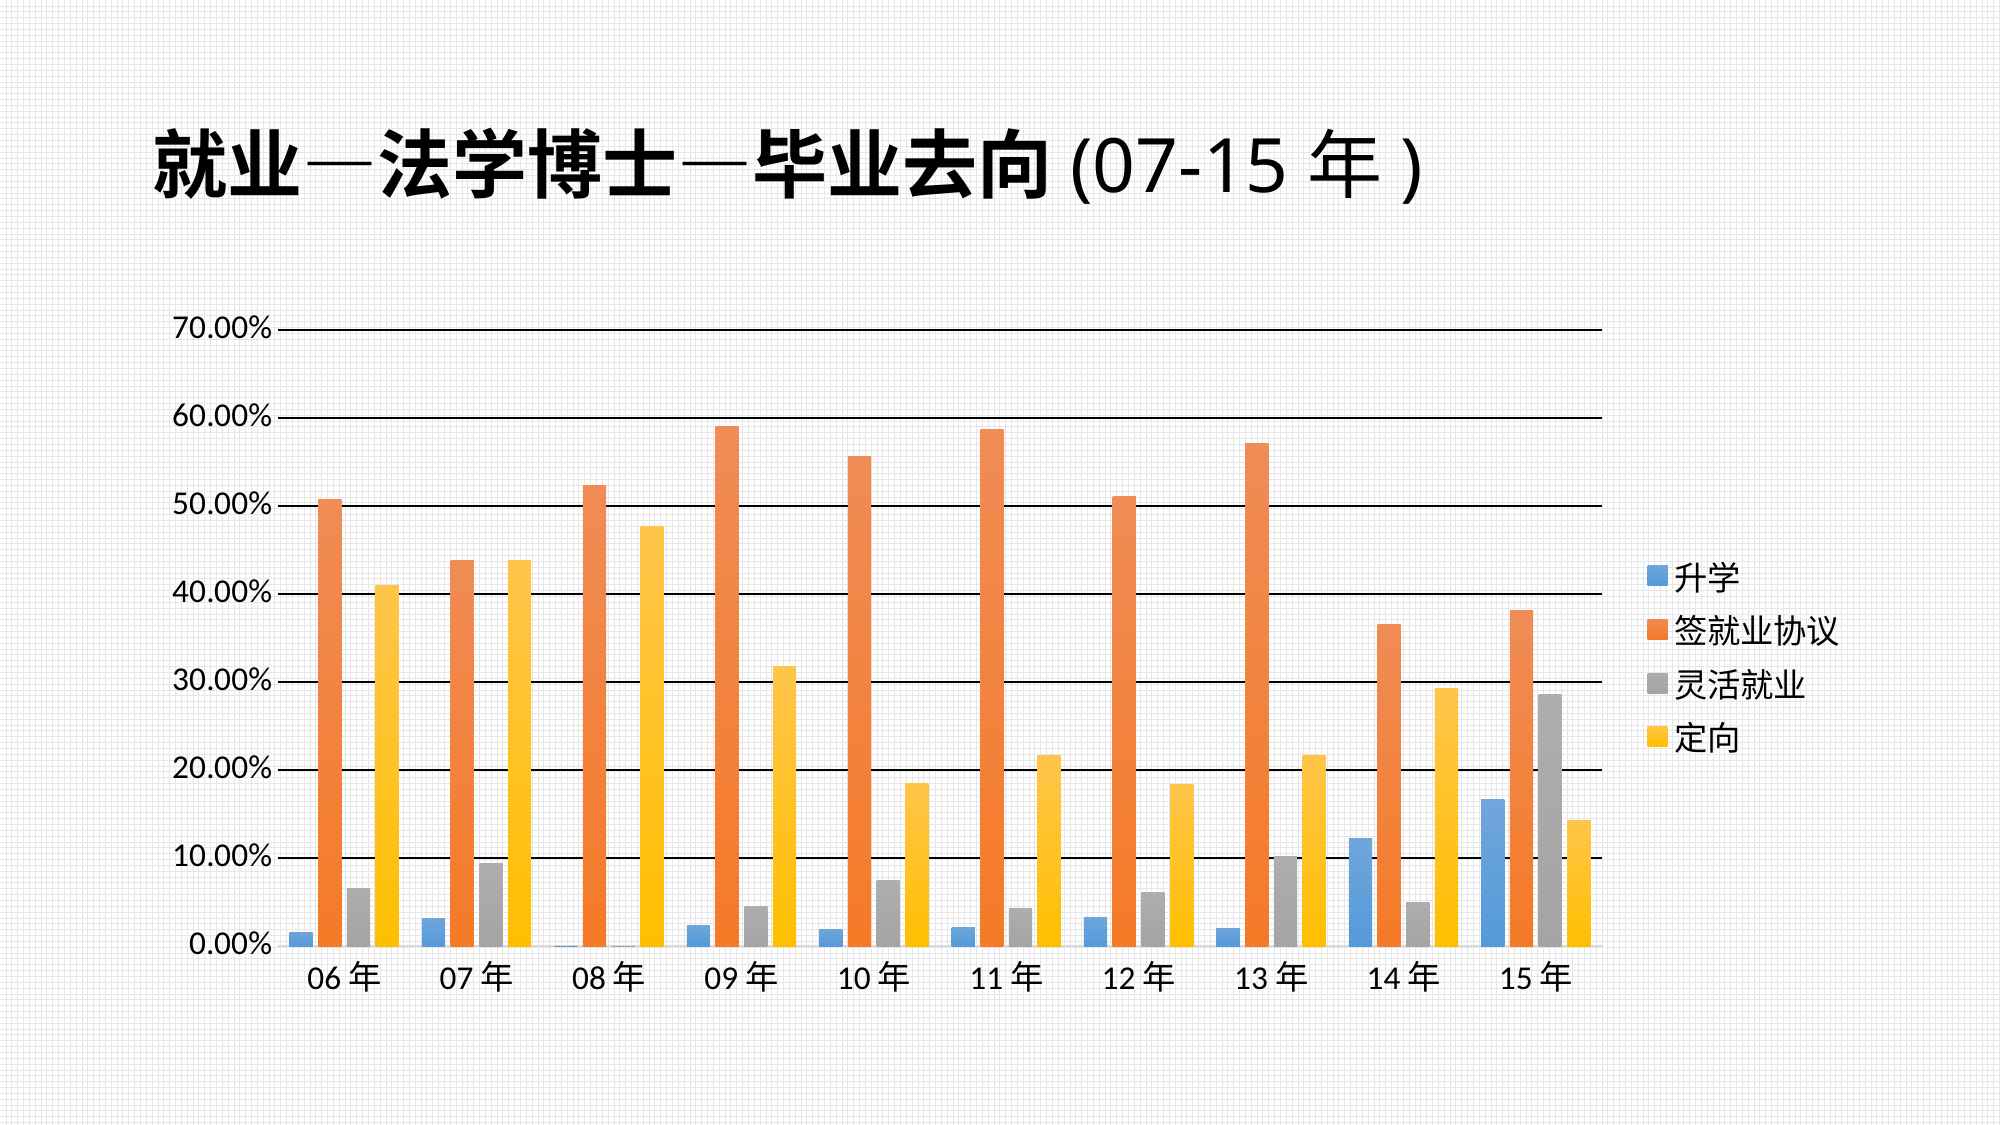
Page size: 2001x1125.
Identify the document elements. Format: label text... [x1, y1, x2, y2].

chart [137, 299, 1863, 1014]
title 就业—法学博士—毕业去向(07-15年) [137, 59, 1863, 278]
